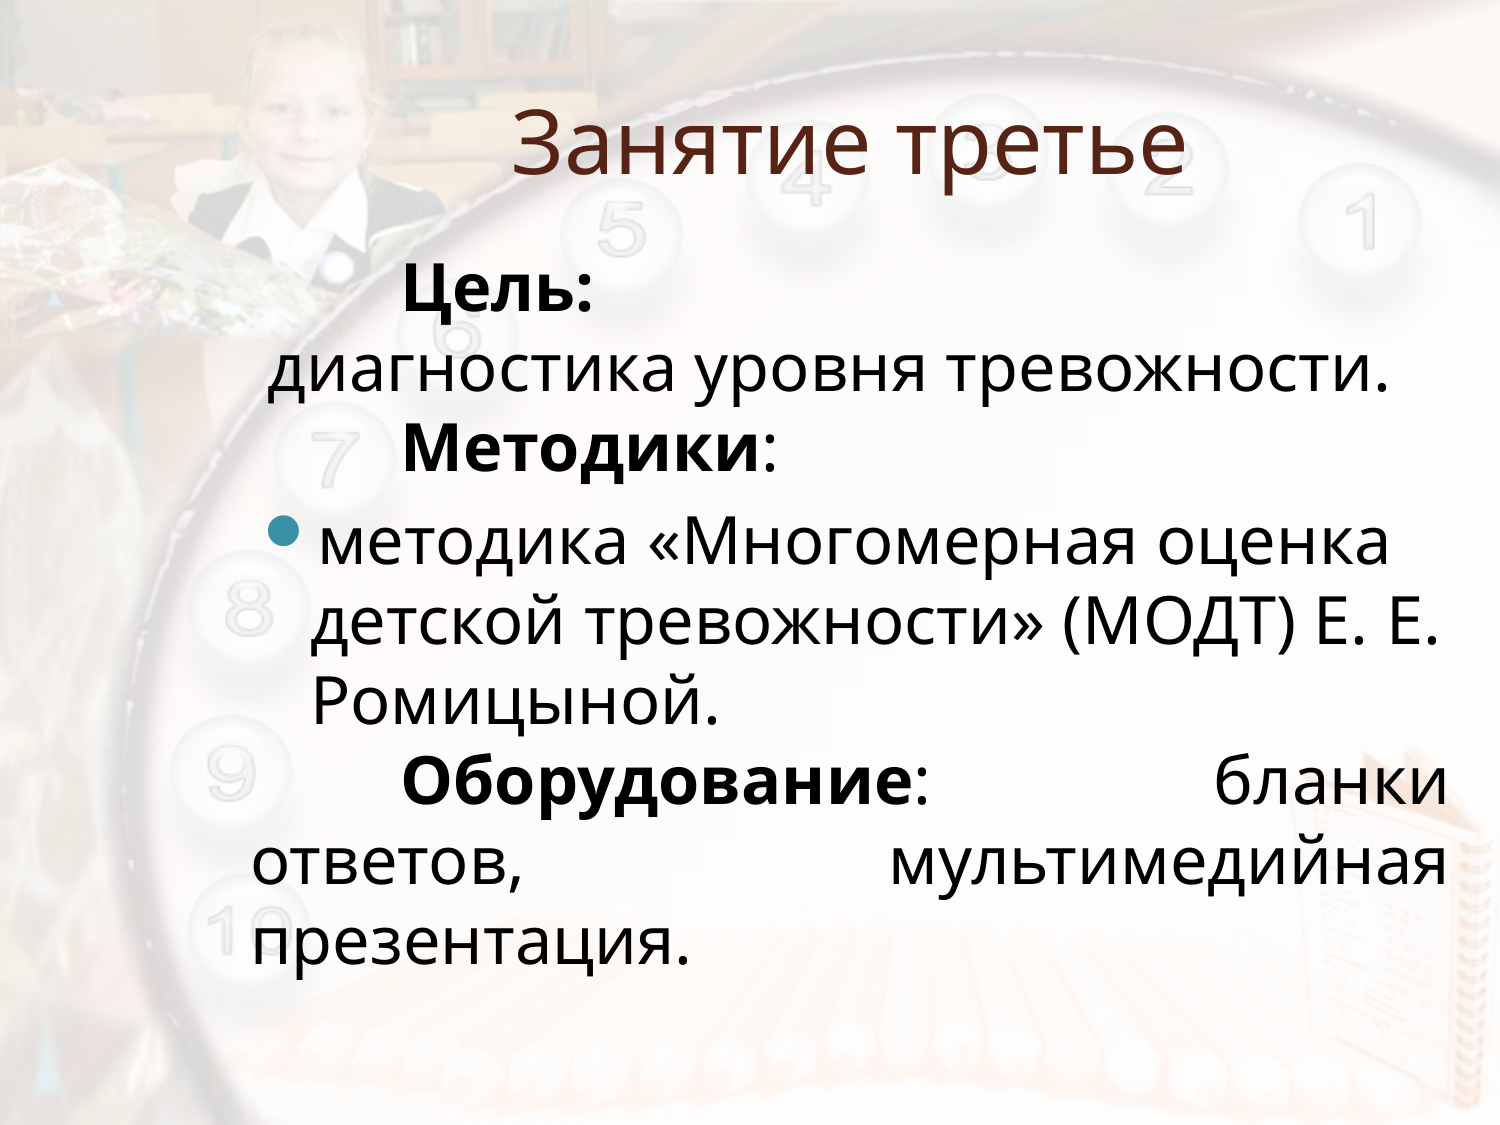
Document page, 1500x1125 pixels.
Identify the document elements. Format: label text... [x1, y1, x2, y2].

title Занятие третье [235, 45, 1466, 233]
list Цель: диагностика уровня тревожности. Методики: методика «Многомерная оценка детской тревожности» (МОДТ) Е. Е. Ромицыной. Оборудование: бланки ответов, мультимедийная презентация. [235, 237, 1466, 1025]
